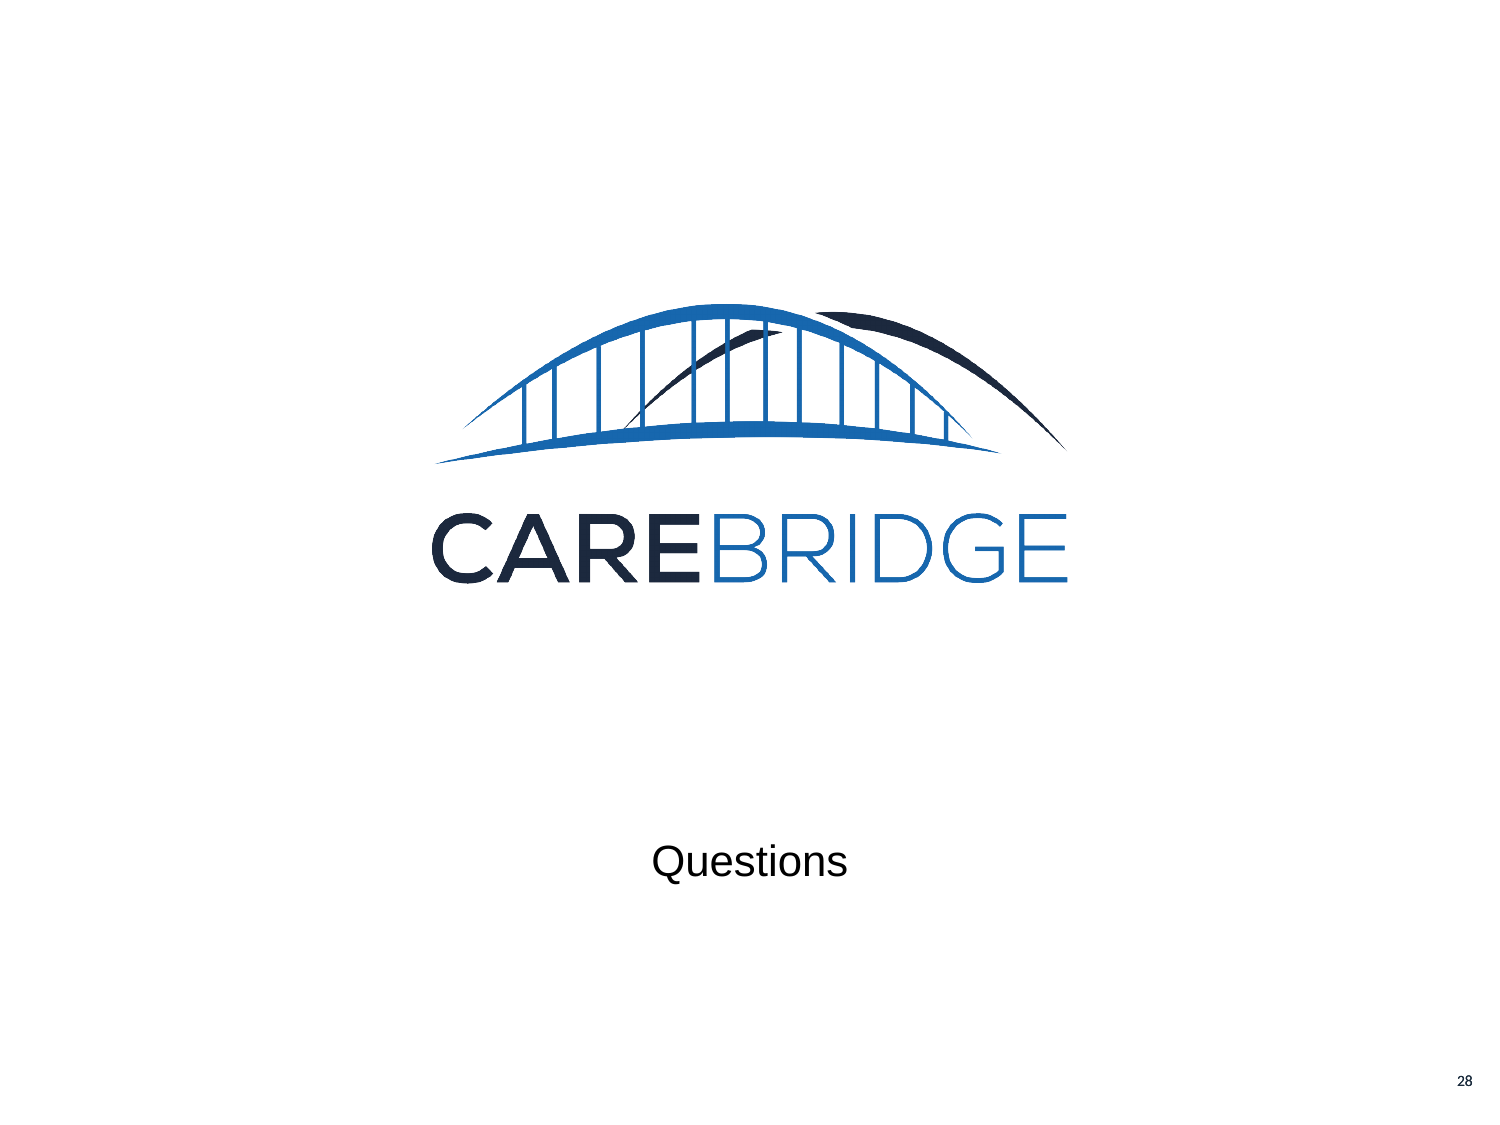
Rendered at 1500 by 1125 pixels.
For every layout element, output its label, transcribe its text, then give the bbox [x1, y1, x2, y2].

picture [407, 272, 1092, 615]
subtitle Questions [187, 723, 1313, 995]
